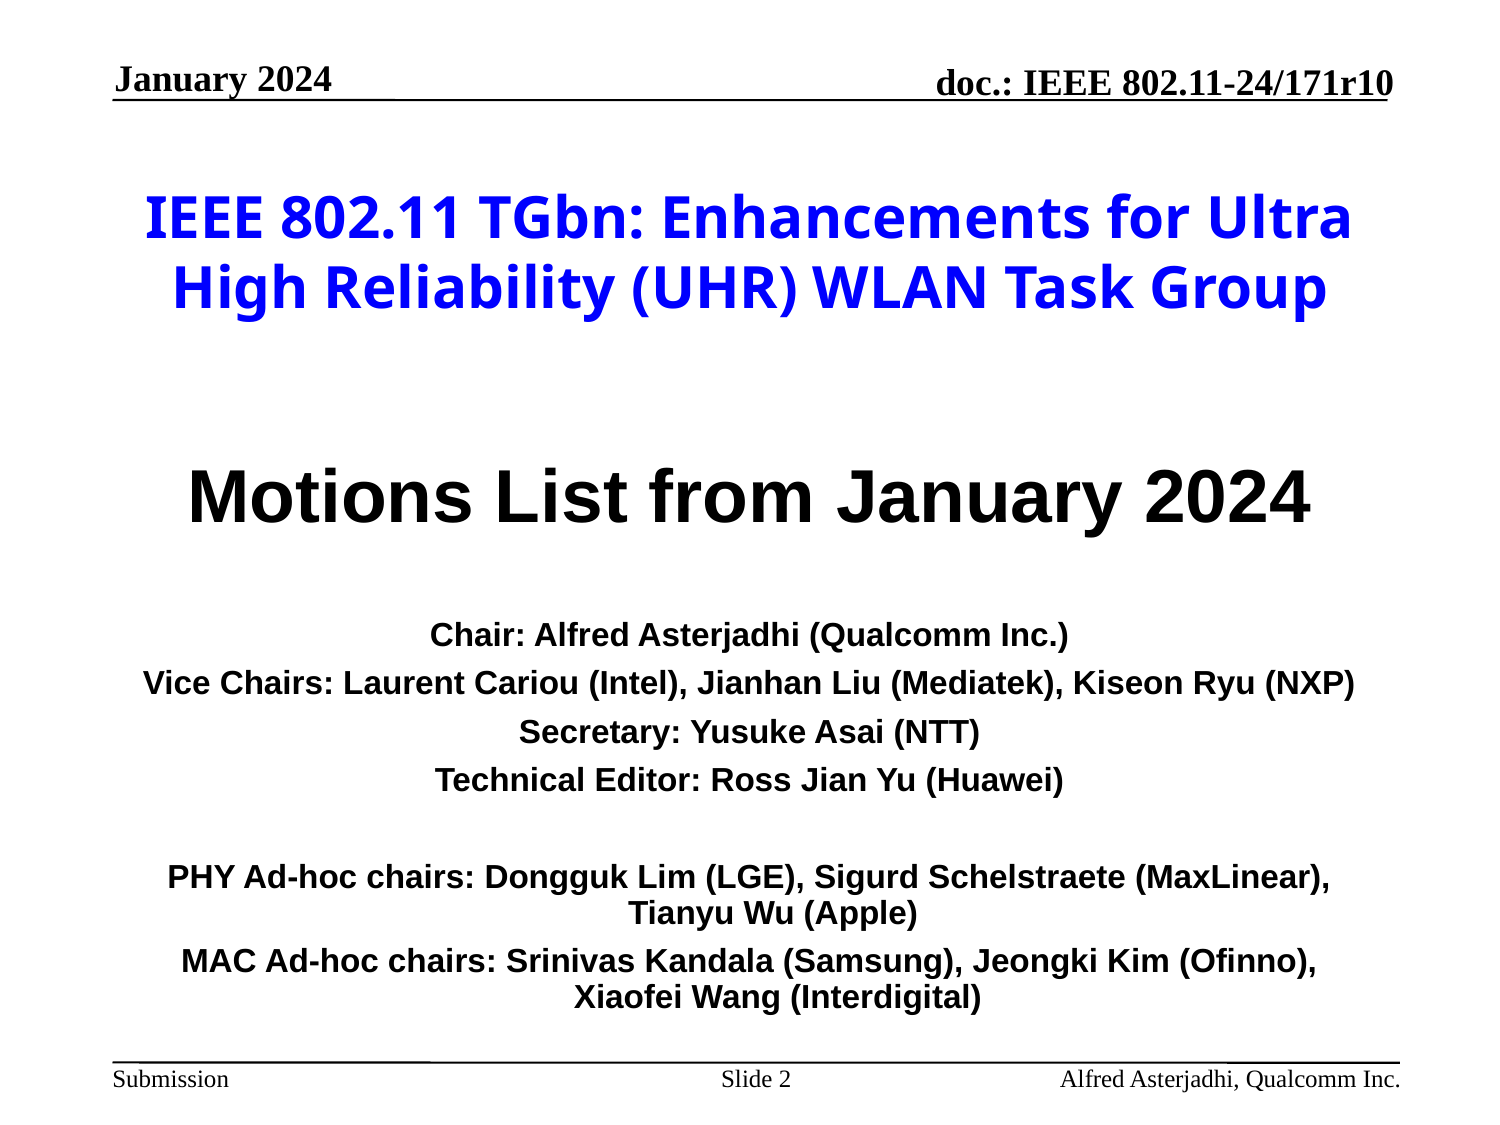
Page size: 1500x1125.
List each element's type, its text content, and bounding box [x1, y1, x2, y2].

list Motions List from January 2024 Chair: Alfred Asterjadhi (Qualcomm Inc.) Vice Chairs: Laurent Cariou (Intel), Jianhan Liu (Mediatek), Kiseon Ryu (NXP) Secretary: Yusuke Asai (NTT) Technical Editor: Ross Jian Yu (Huawei) PHY Ad-hoc chairs: Dongguk Lim (LGE), Sigurd Schelstraete (MaxLinear), Tianyu Wu (Apple) MAC Ad-hoc chairs: Srinivas Kandala (Samsung), Jeongki Kim (Ofinno), Xiaofei Wang (Interdigital) [112, 449, 1388, 1063]
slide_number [114, 54, 493, 100]
footer Alfred Asterjadhi, Qualcomm Inc. [878, 1061, 1402, 1093]
slide_number Slide 2 [712, 1061, 800, 1123]
title IEEE 802.11 TGbn: Enhancements for Ultra High Reliability (UHR) WLAN Task Group [112, 112, 1388, 388]
